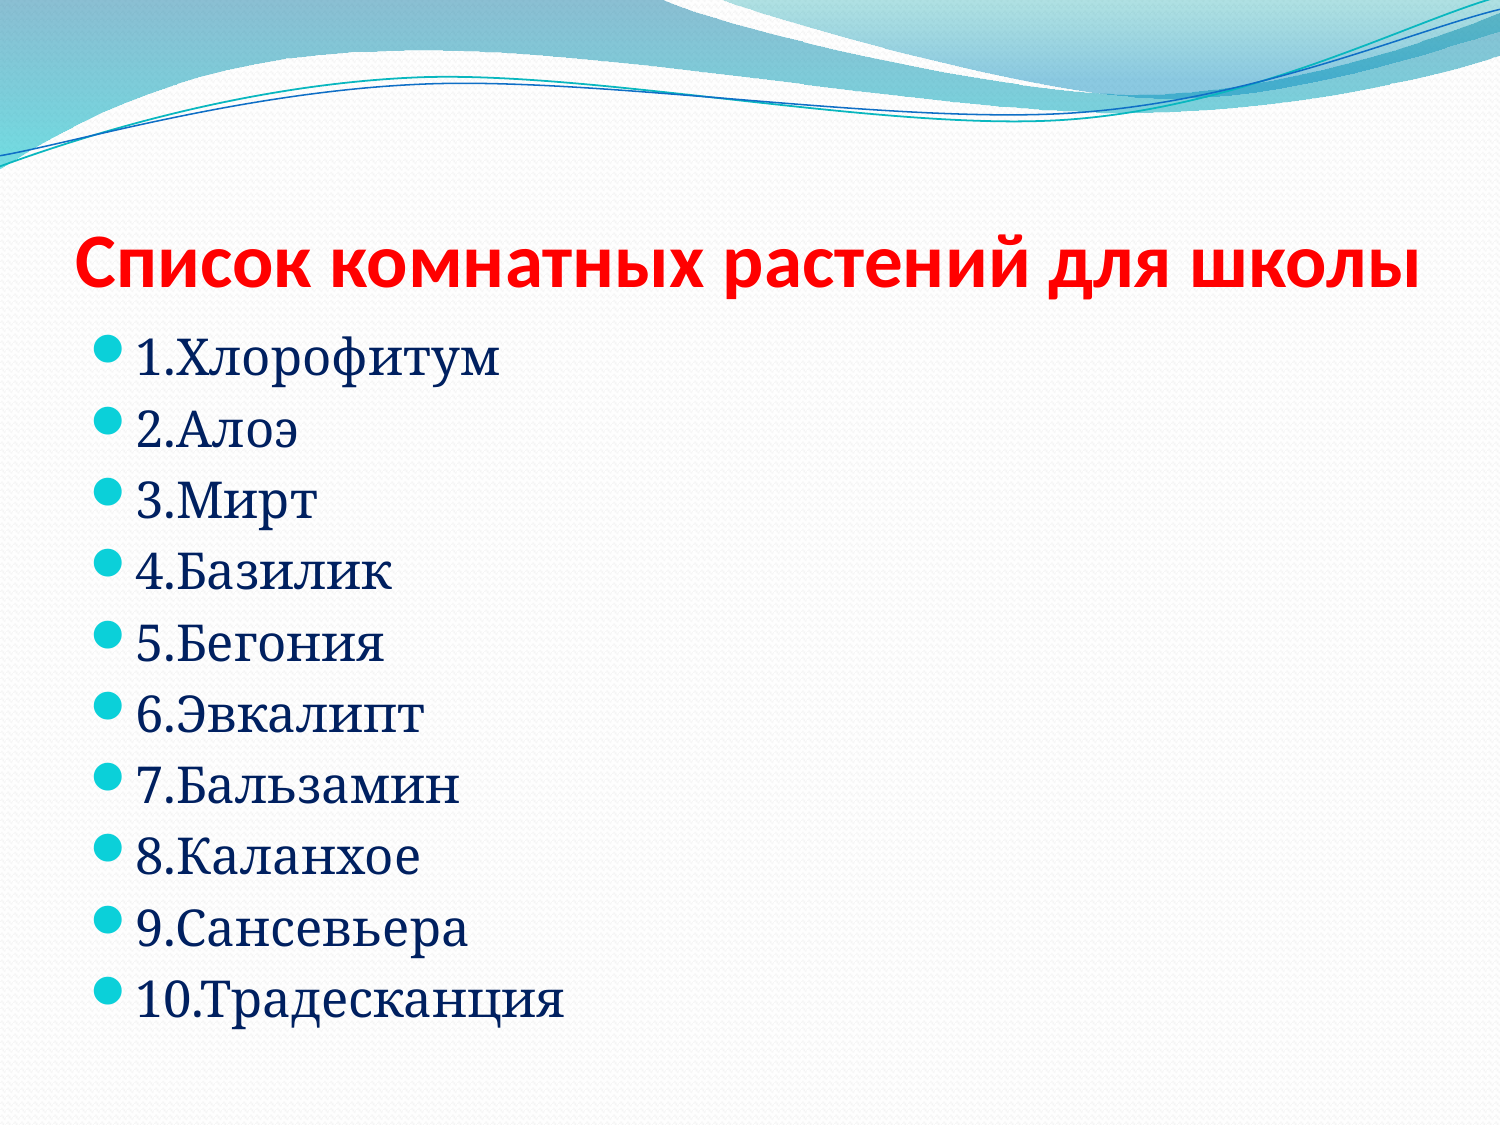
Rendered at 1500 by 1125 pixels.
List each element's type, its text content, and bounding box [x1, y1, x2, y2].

title Список комнатных растений для школы [75, 115, 1425, 303]
list 1.Хлорофитум 2.Алоэ 3.Мирт 4.Базилик 5.Бегония 6.Эвкалипт 7.Бальзамин 8.Каланхое 9.Сансевьера 10.Традесканция [75, 317, 1425, 1038]
